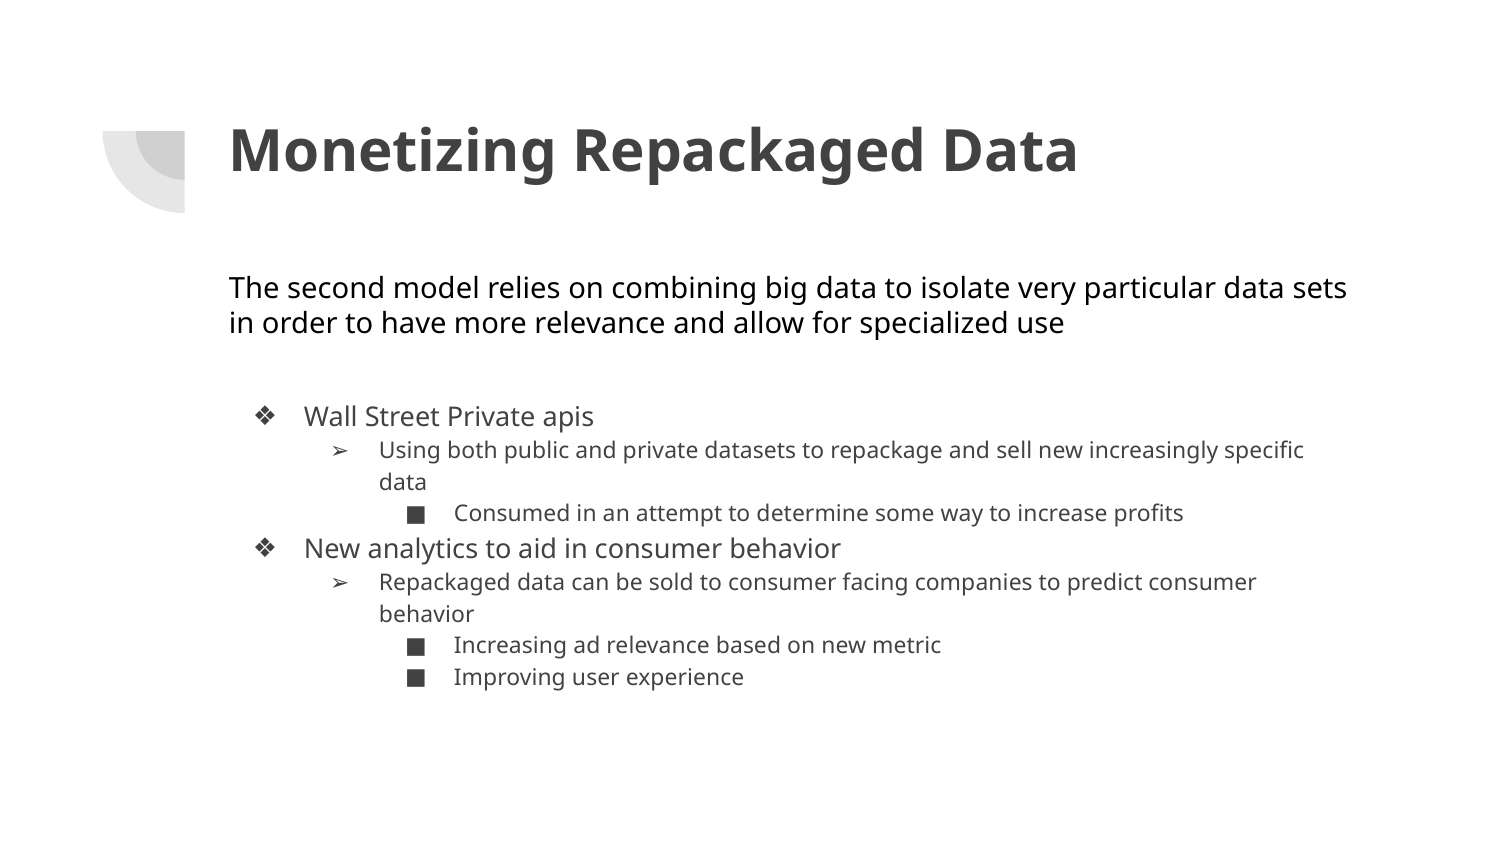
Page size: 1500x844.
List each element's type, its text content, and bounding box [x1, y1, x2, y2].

title Monetizing Repackaged Data [213, 98, 1368, 254]
text_box The second model relies on combining big data to isolate very particular data sets in order to have more relevance and allow for specialized use [213, 254, 1368, 365]
list Wall Street Private apis Using both public and private datasets to repackage and sell new increasingly specific data Consumed in an attempt to determine some way to increase profits New analytics to aid in consumer behavior Repackaged data can be sold to consumer facing companies to predict consumer behavior Increasing ad relevance based on new metric Improving user experience [213, 379, 1368, 744]
